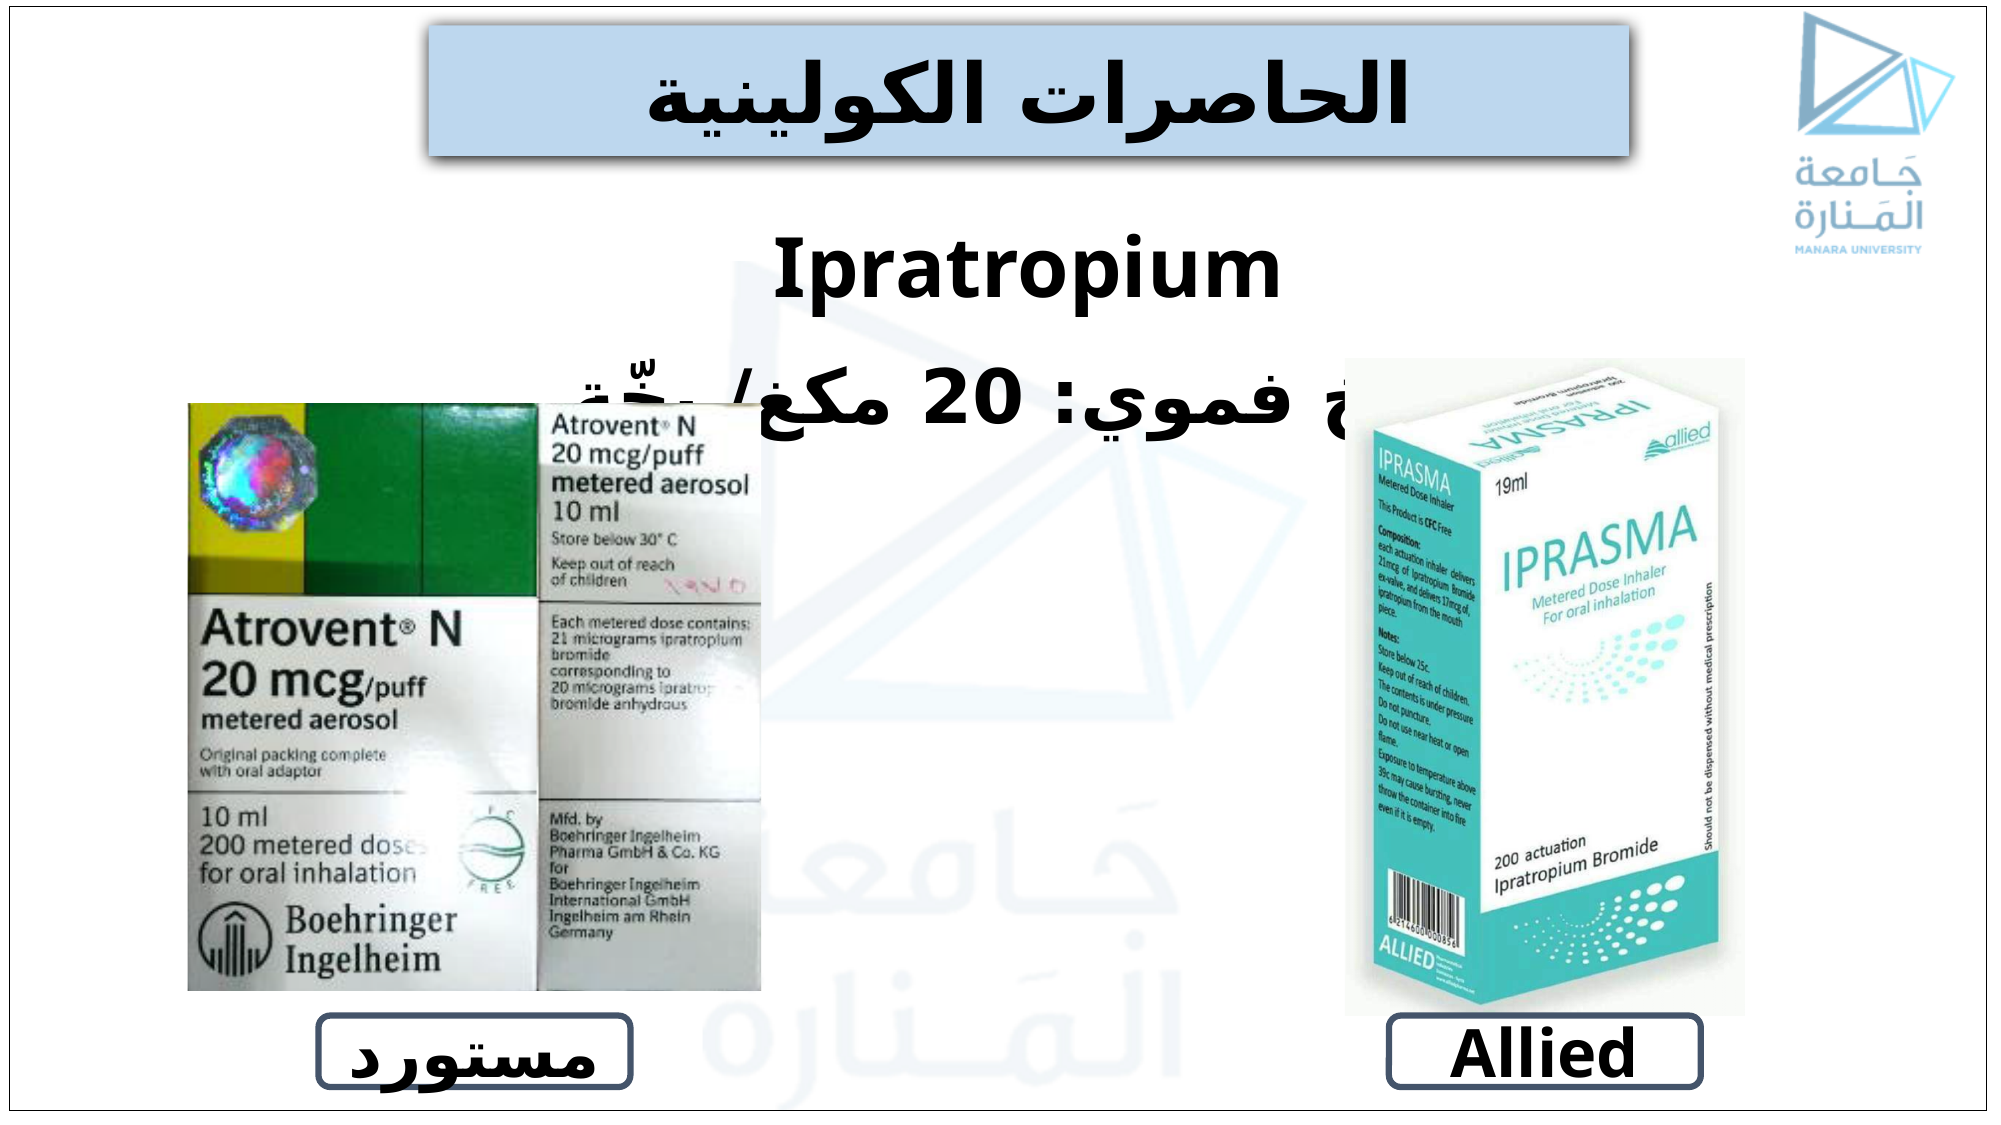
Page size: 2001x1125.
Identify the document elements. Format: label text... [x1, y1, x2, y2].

text_box [1330, 264, 1987, 1111]
text_box Allied [1387, 1016, 1702, 1089]
picture [187, 261, 1330, 1111]
picture [1344, 358, 1745, 1016]
text_box [8, 6, 1736, 1111]
text_box الحاصرات الكولينية [428, 24, 1630, 157]
picture [1736, 6, 1987, 264]
text_box مستورد [317, 1014, 632, 1089]
text_box Ipratropium بخاخ فموي: 20 مكغ/ بخّة [313, 206, 1745, 447]
